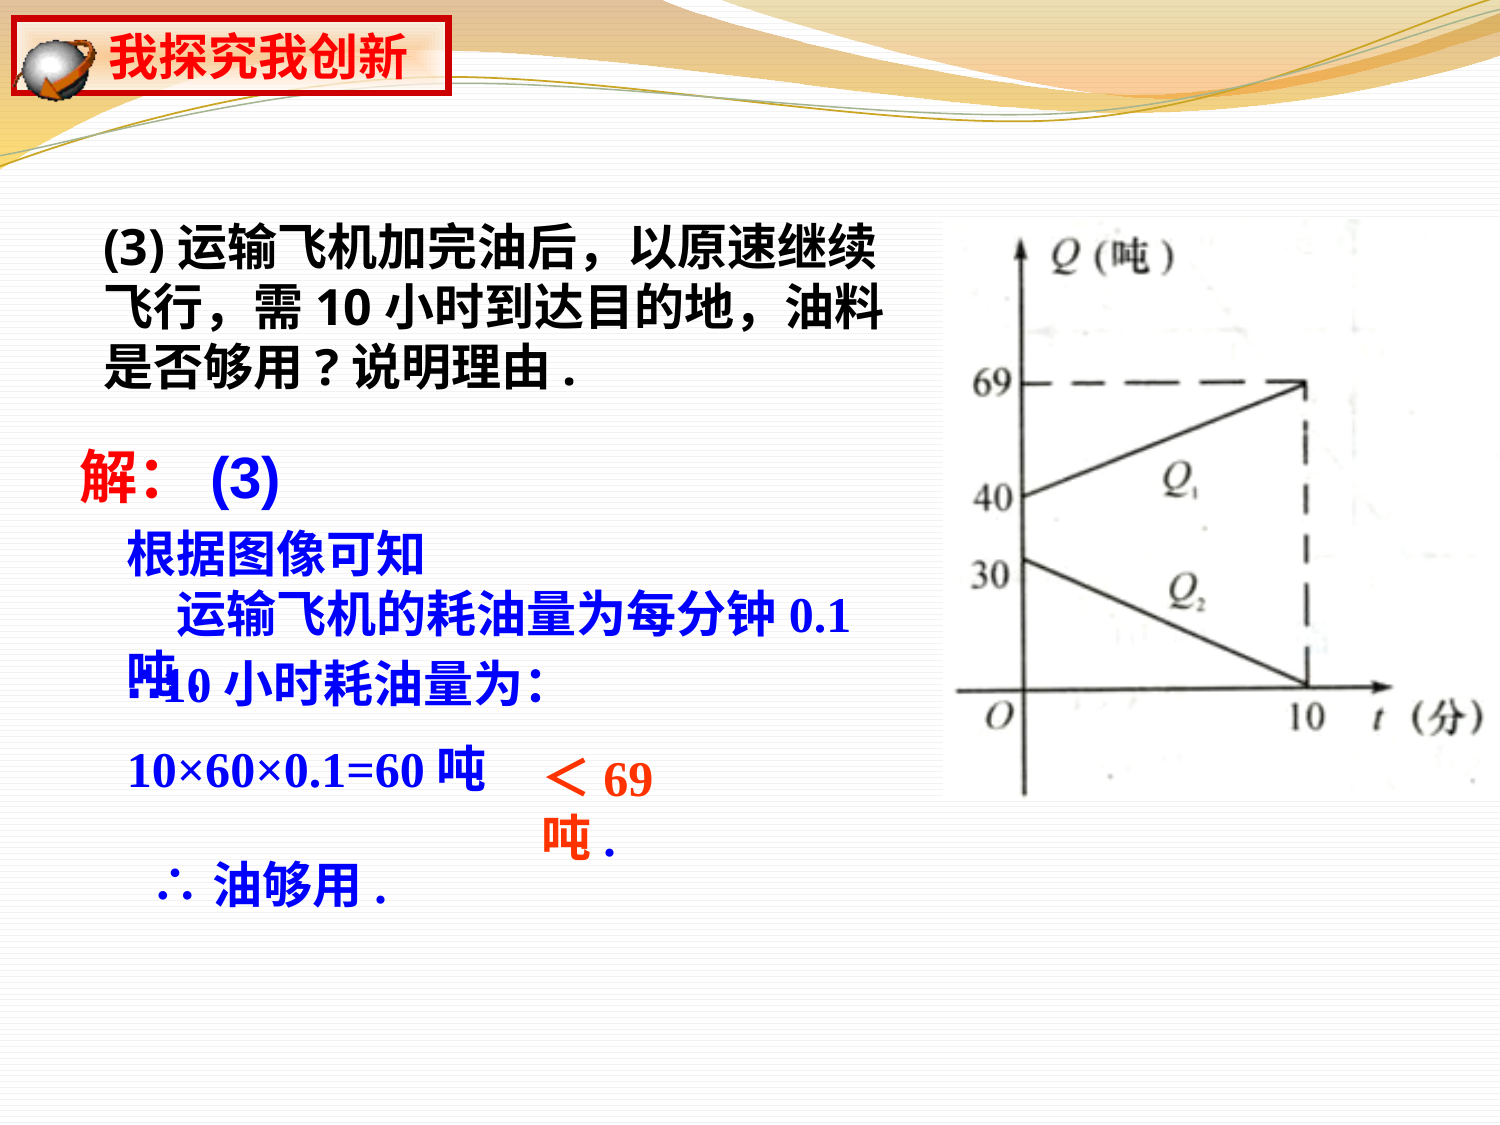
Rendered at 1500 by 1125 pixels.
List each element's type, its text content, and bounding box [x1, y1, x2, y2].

picture [943, 219, 1500, 799]
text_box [5, 18, 449, 114]
text_box ∴10小时耗油量为： 10×60×0.1=60吨 [112, 645, 644, 805]
text_box ＜69吨. [526, 738, 751, 874]
text_box ∴油够用. [135, 846, 408, 921]
text_box 根据图像可知 运输飞机的耗油量为每分钟0.1吨. [112, 515, 943, 711]
text_box (3)运输飞机加完油后，以原速继续飞行，需10小时到达目的地，油料是否够用?说明理由. [88, 207, 901, 403]
text_box 解：(3) [64, 432, 313, 518]
